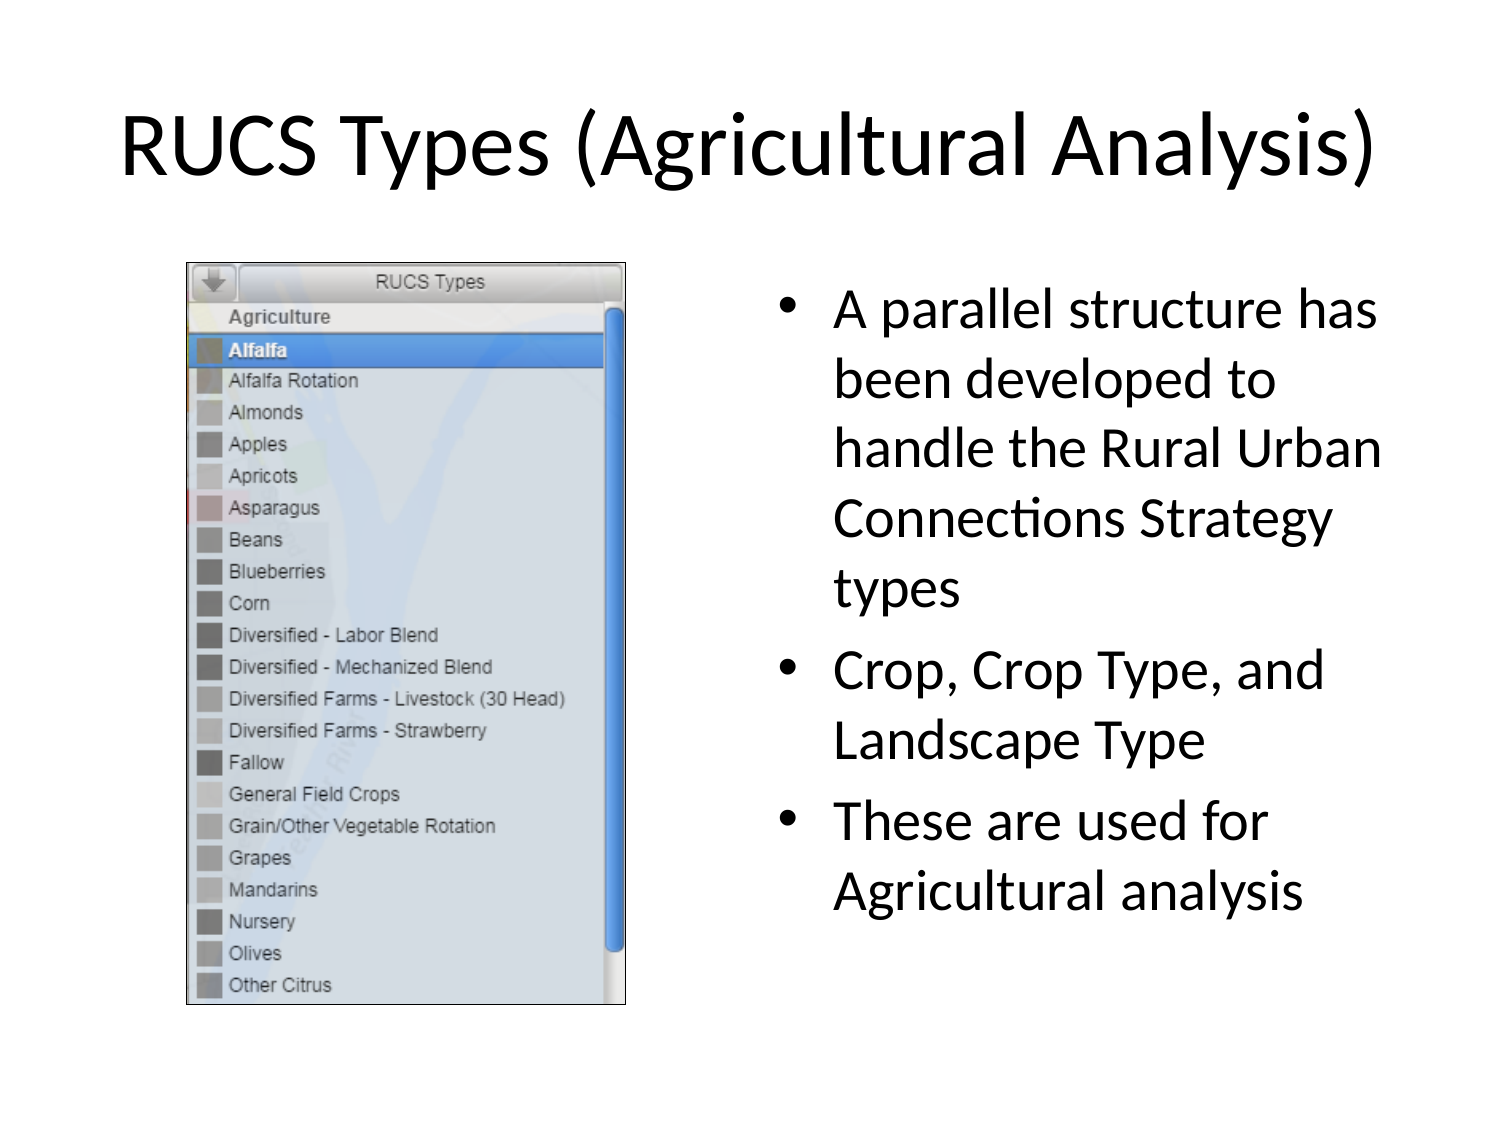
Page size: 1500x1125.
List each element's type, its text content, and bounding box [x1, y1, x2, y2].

list A parallel structure has been developed to handle the Rural Urban Connections Strategy types Crop, Crop Type, and Landscape Type These are used for Agricultural analysis [762, 262, 1425, 1005]
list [186, 262, 626, 1006]
title RUCS Types (Agricultural Analysis) [75, 45, 1425, 233]
